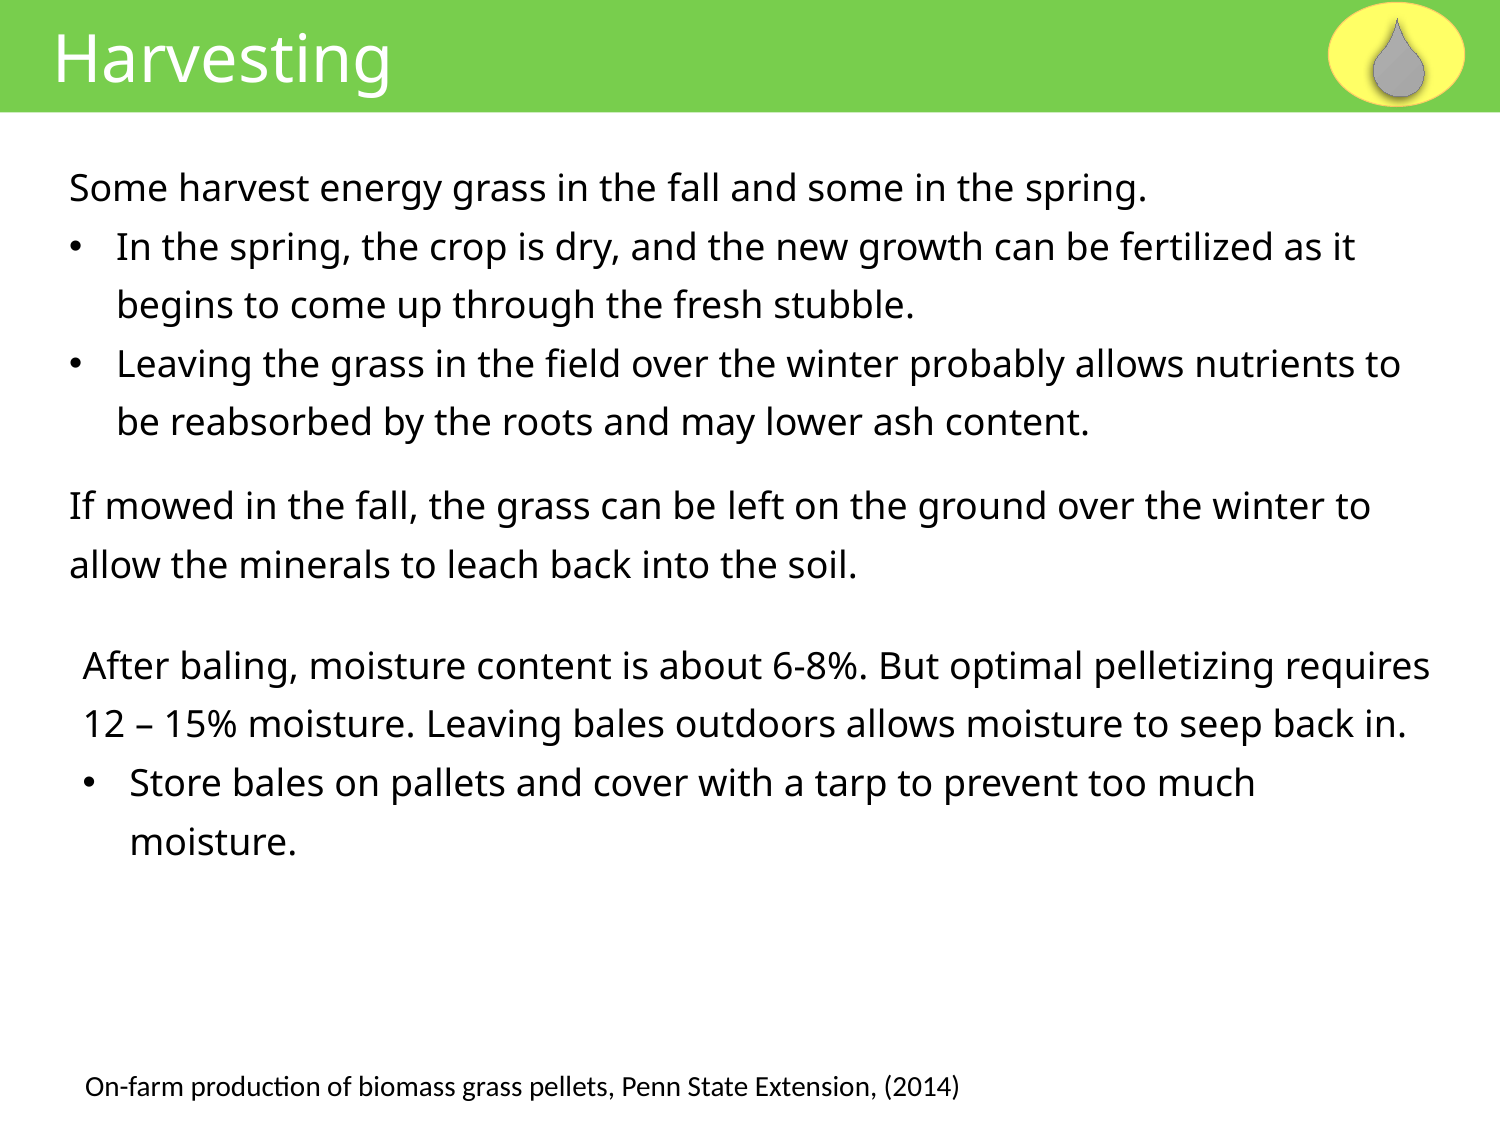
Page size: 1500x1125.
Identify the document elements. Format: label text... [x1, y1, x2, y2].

text_box Harvesting [37, 8, 409, 103]
text_box On-farm production of biomass grass pellets, Penn State Extension, (2014) [70, 1059, 976, 1110]
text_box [1328, 2, 1465, 107]
text_box If mowed in the fall, the grass can be left on the ground over the winter to allow the minerals to leach back into the soil. [54, 461, 1435, 594]
text_box [0, 0, 1500, 113]
text_box Some harvest energy grass in the fall and some in the spring. In the spring, the crop is dry, and the new growth can be fertilized as it begins to come up through the fresh stubble. Leaving the grass in the field over the winter probably allows nutrients to be reabsorbed by the roots and may lower ash content. [54, 143, 1435, 451]
text_box After baling, moisture content is about 6-8%. But optimal pelletizing requires 12 – 15% moisture. Leaving bales outdoors allows moisture to seep back in. Store bales on pallets and cover with a tarp to prevent too much moisture. [67, 621, 1449, 870]
